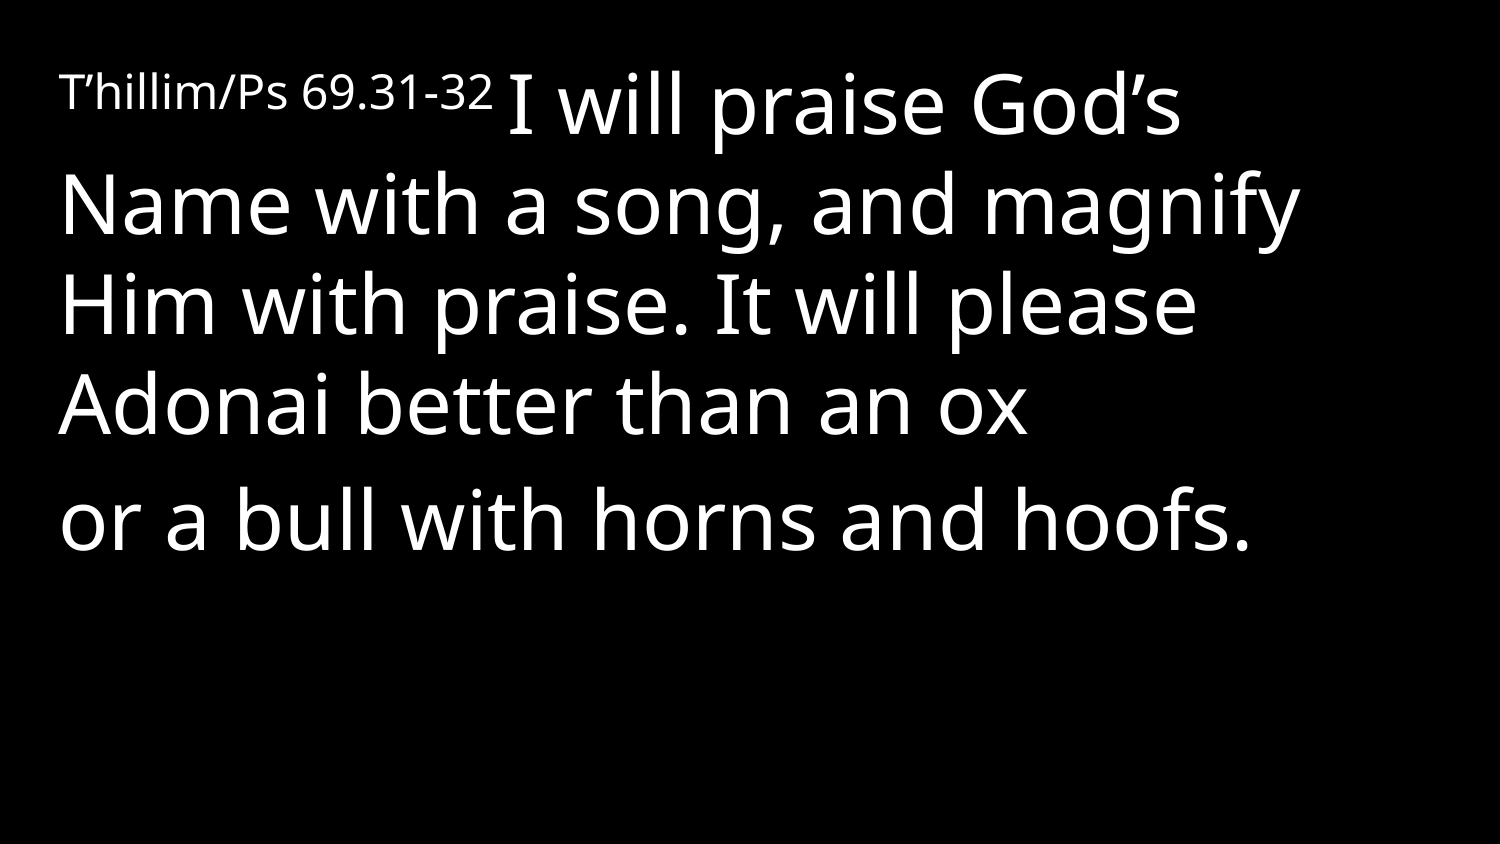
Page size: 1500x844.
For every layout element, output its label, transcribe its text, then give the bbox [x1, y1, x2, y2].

list T’hillim/Ps 69.31-32 I will praise God’s Name with a song, and magnify Him with praise. It will please Adonai better than an ox or a bull with horns and hoofs. [50, 46, 1425, 810]
